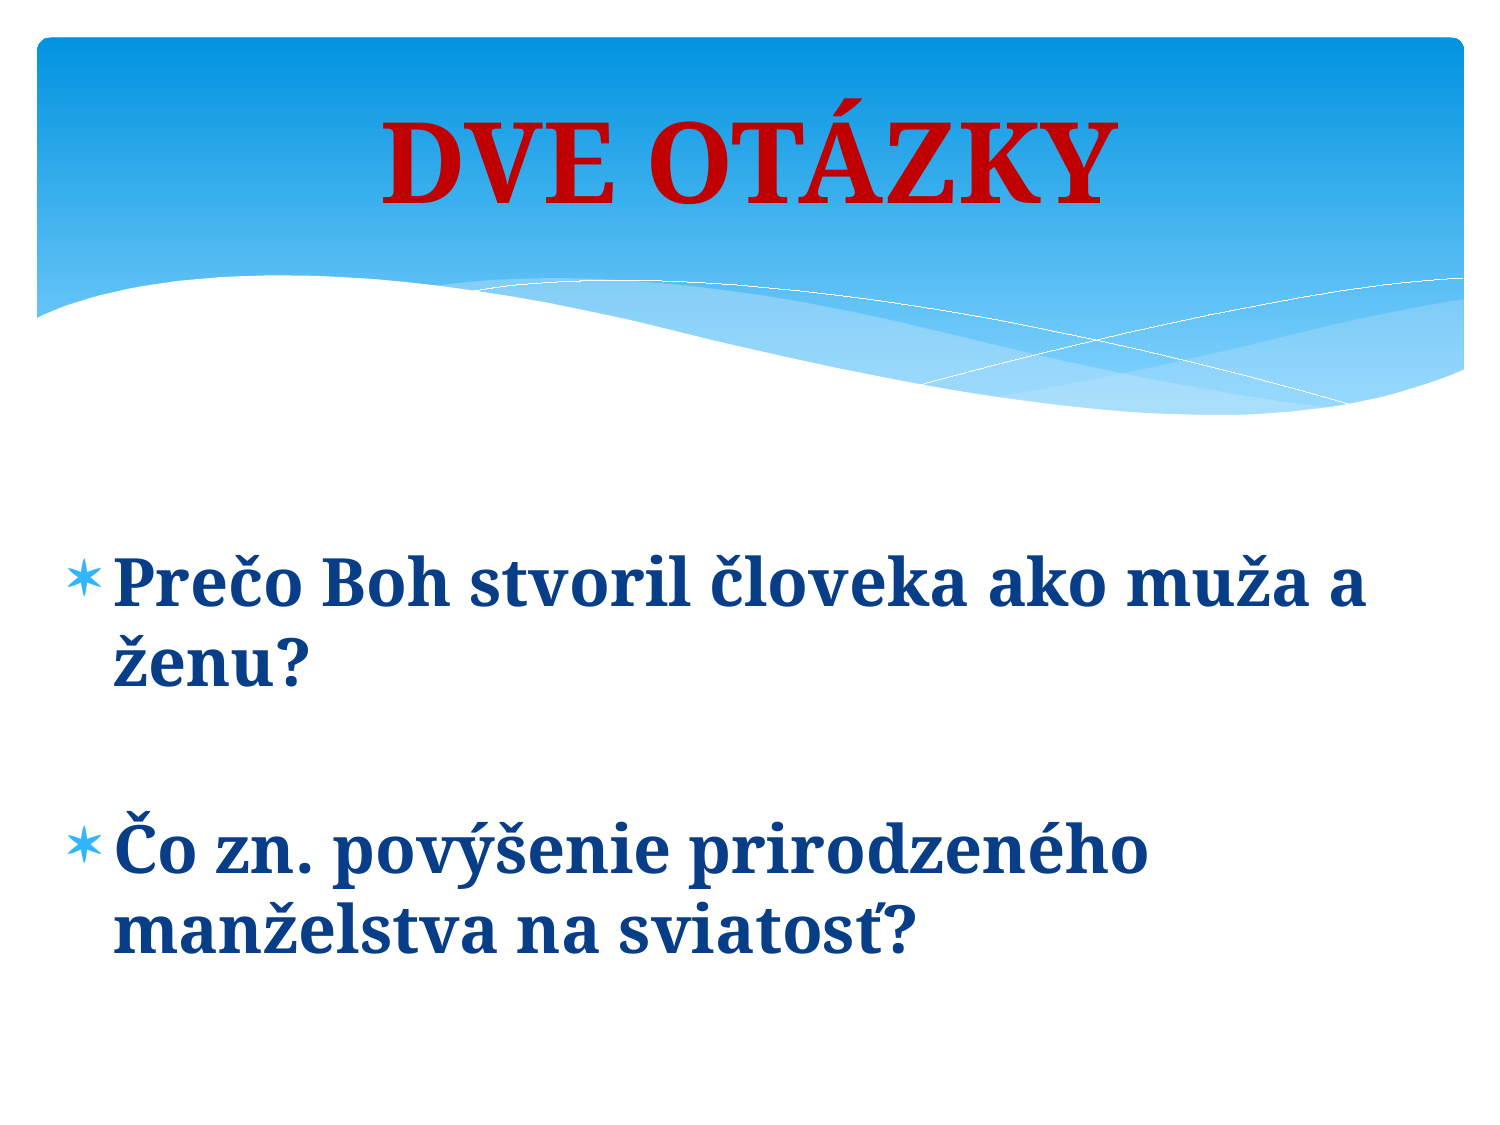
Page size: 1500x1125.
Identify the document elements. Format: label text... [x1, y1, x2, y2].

title Dve otázky [75, 55, 1425, 261]
list Prečo Boh stvoril človeka ako muža a ženu? Čo zn. povýšenie prirodzeného manželstva na sviatosť? [53, 438, 1459, 1047]
